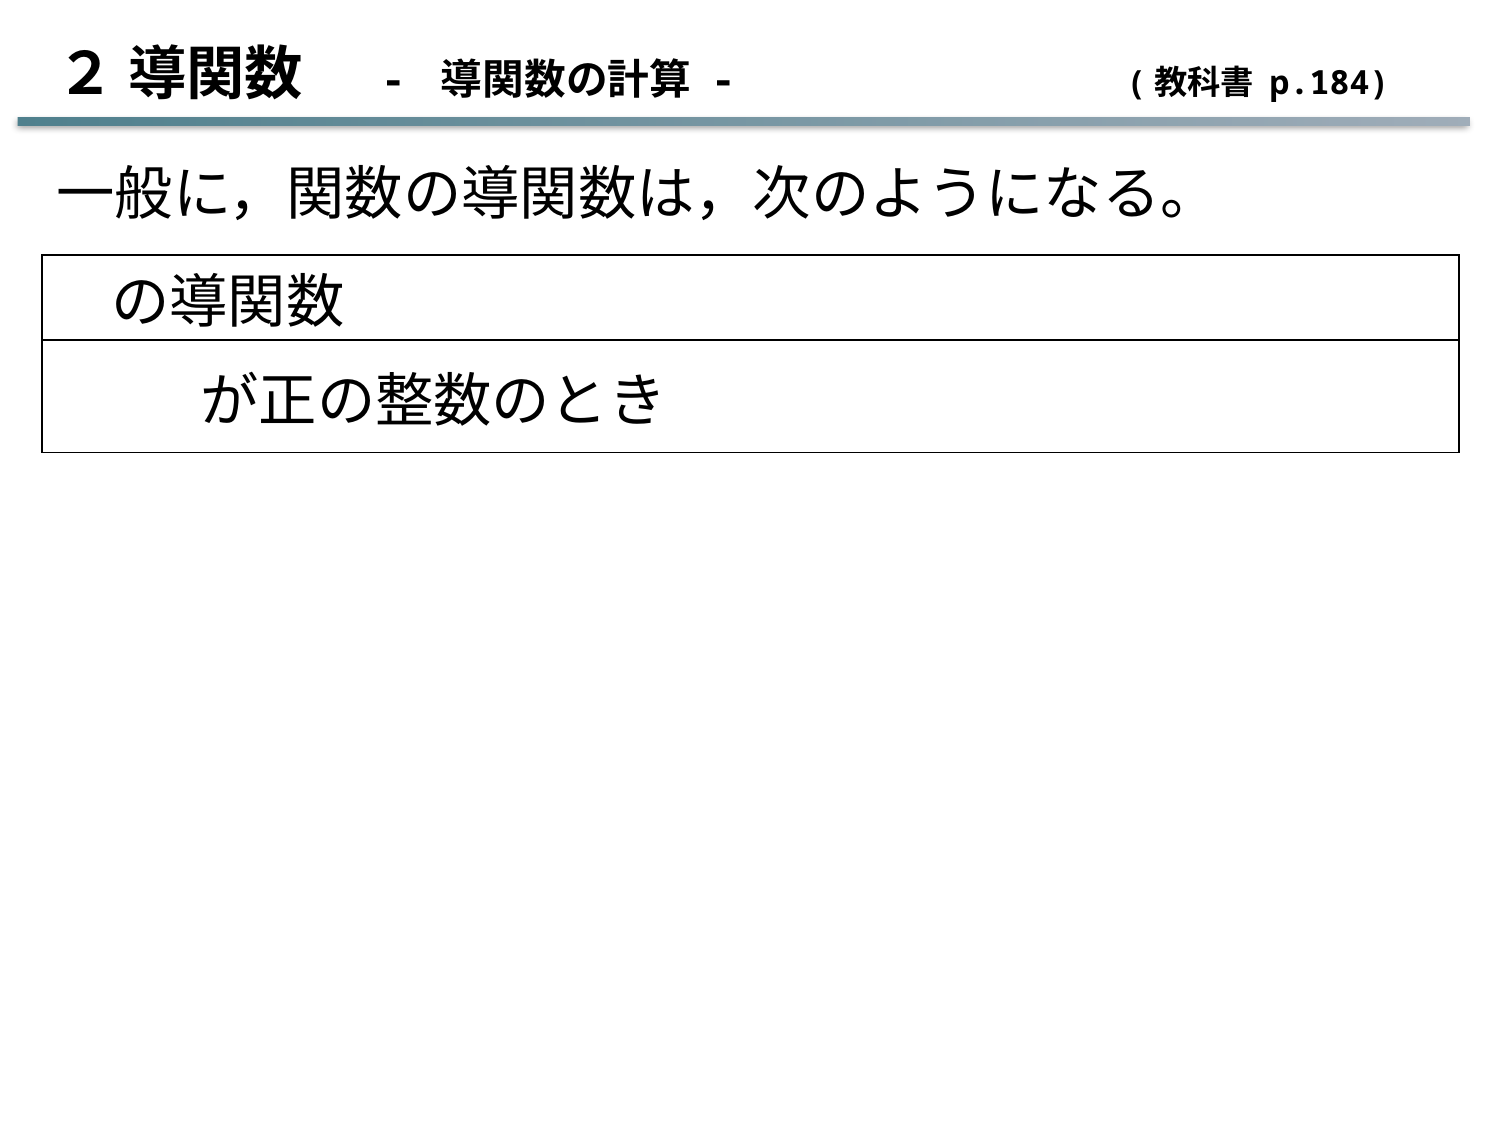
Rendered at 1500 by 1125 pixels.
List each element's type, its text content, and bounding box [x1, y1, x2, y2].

text_box ２ 導関数 - 導関数の計算 - (教科書 p.184) [42, 13, 1483, 114]
